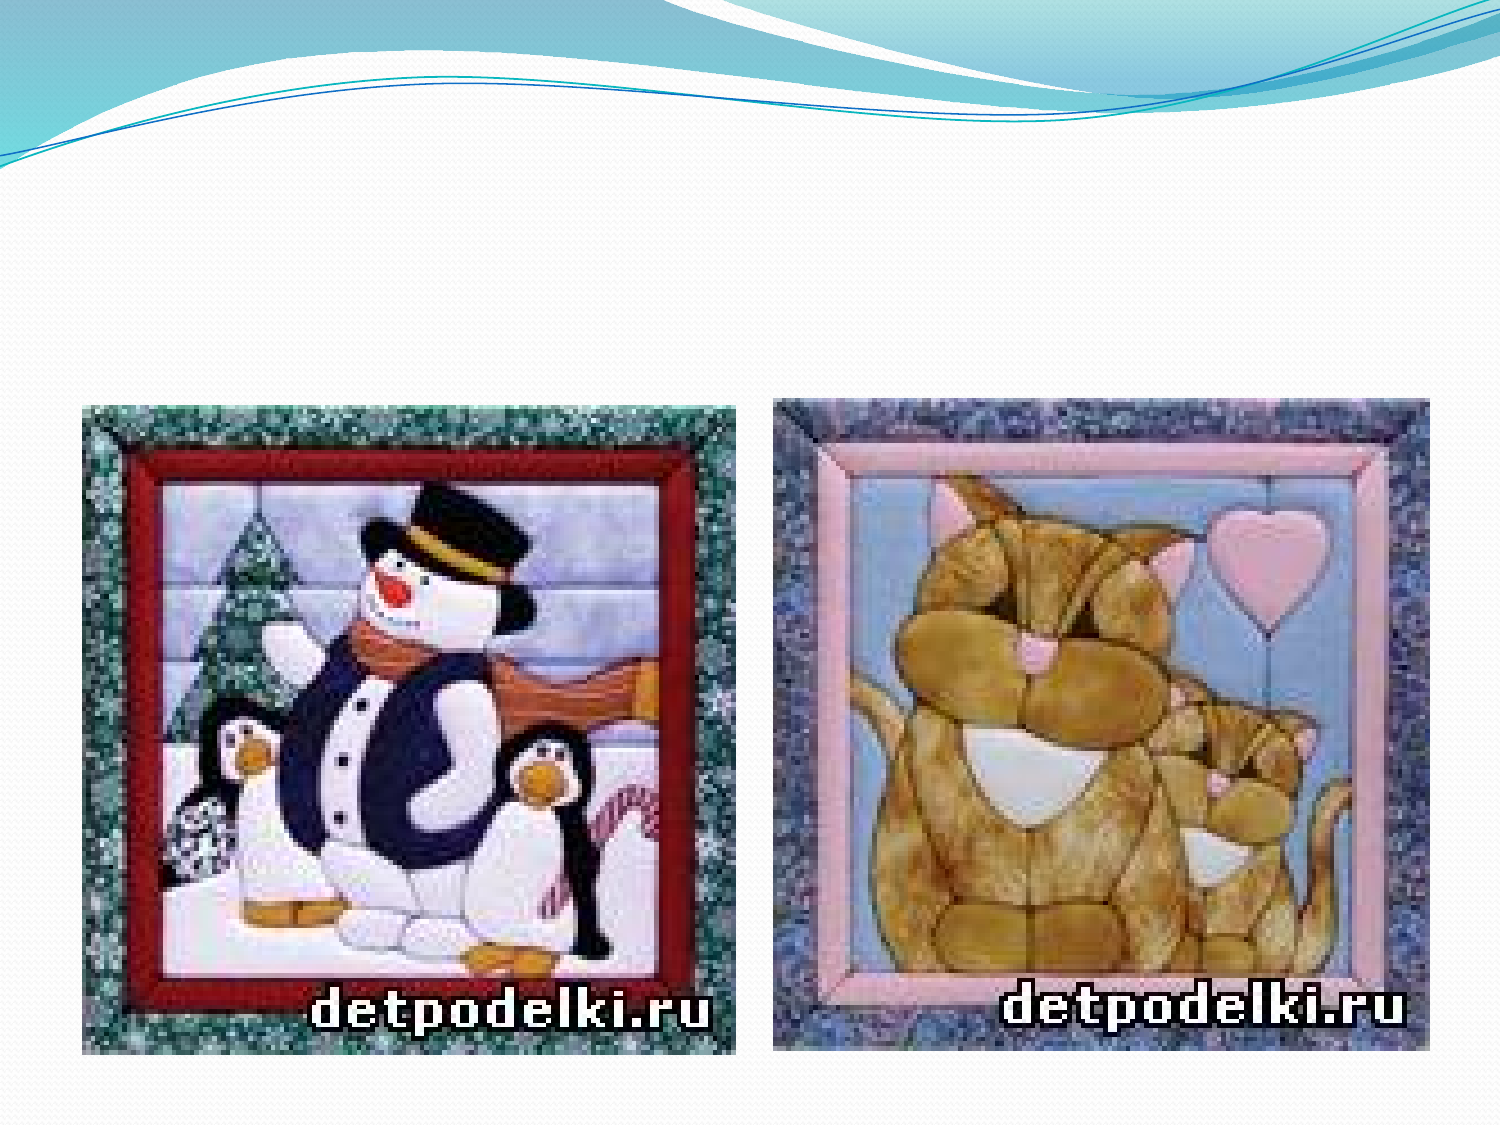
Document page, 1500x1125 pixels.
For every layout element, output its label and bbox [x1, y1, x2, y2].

list [81, 405, 736, 1055]
list [773, 398, 1430, 1051]
